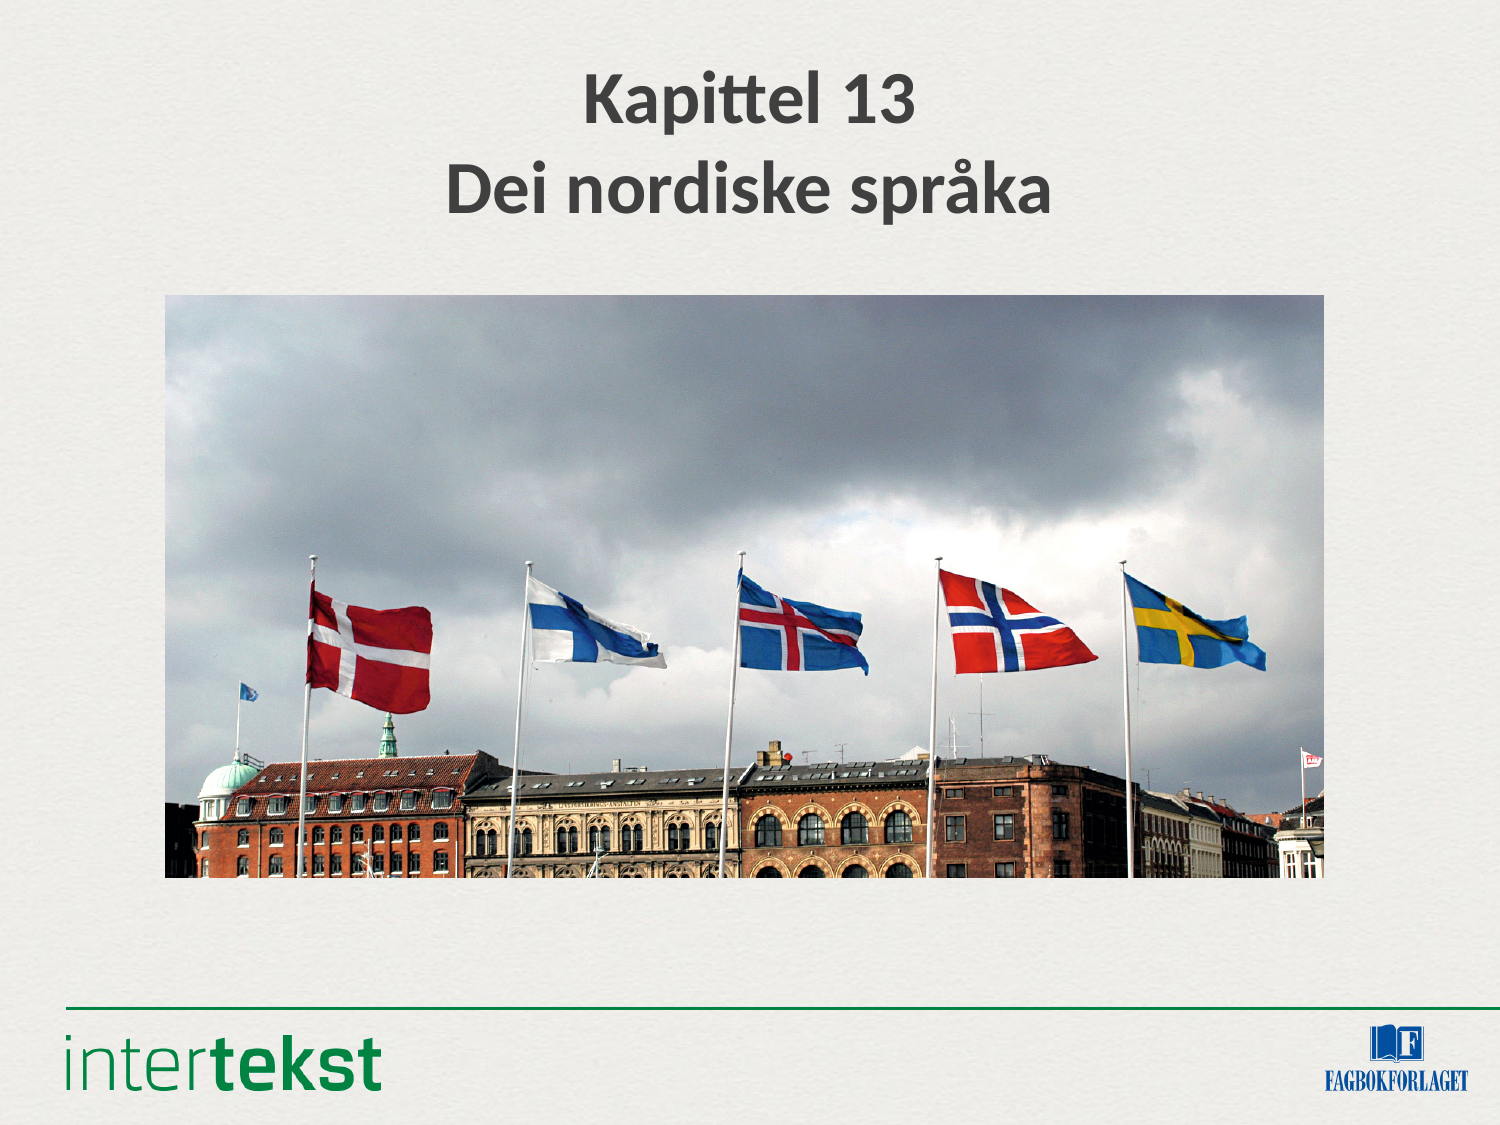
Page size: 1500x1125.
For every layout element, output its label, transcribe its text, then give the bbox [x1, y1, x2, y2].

title Kapittel 13 Dei nordiske språka [75, 45, 1425, 233]
picture [0, 0, 1500, 1125]
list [165, 295, 1324, 879]
